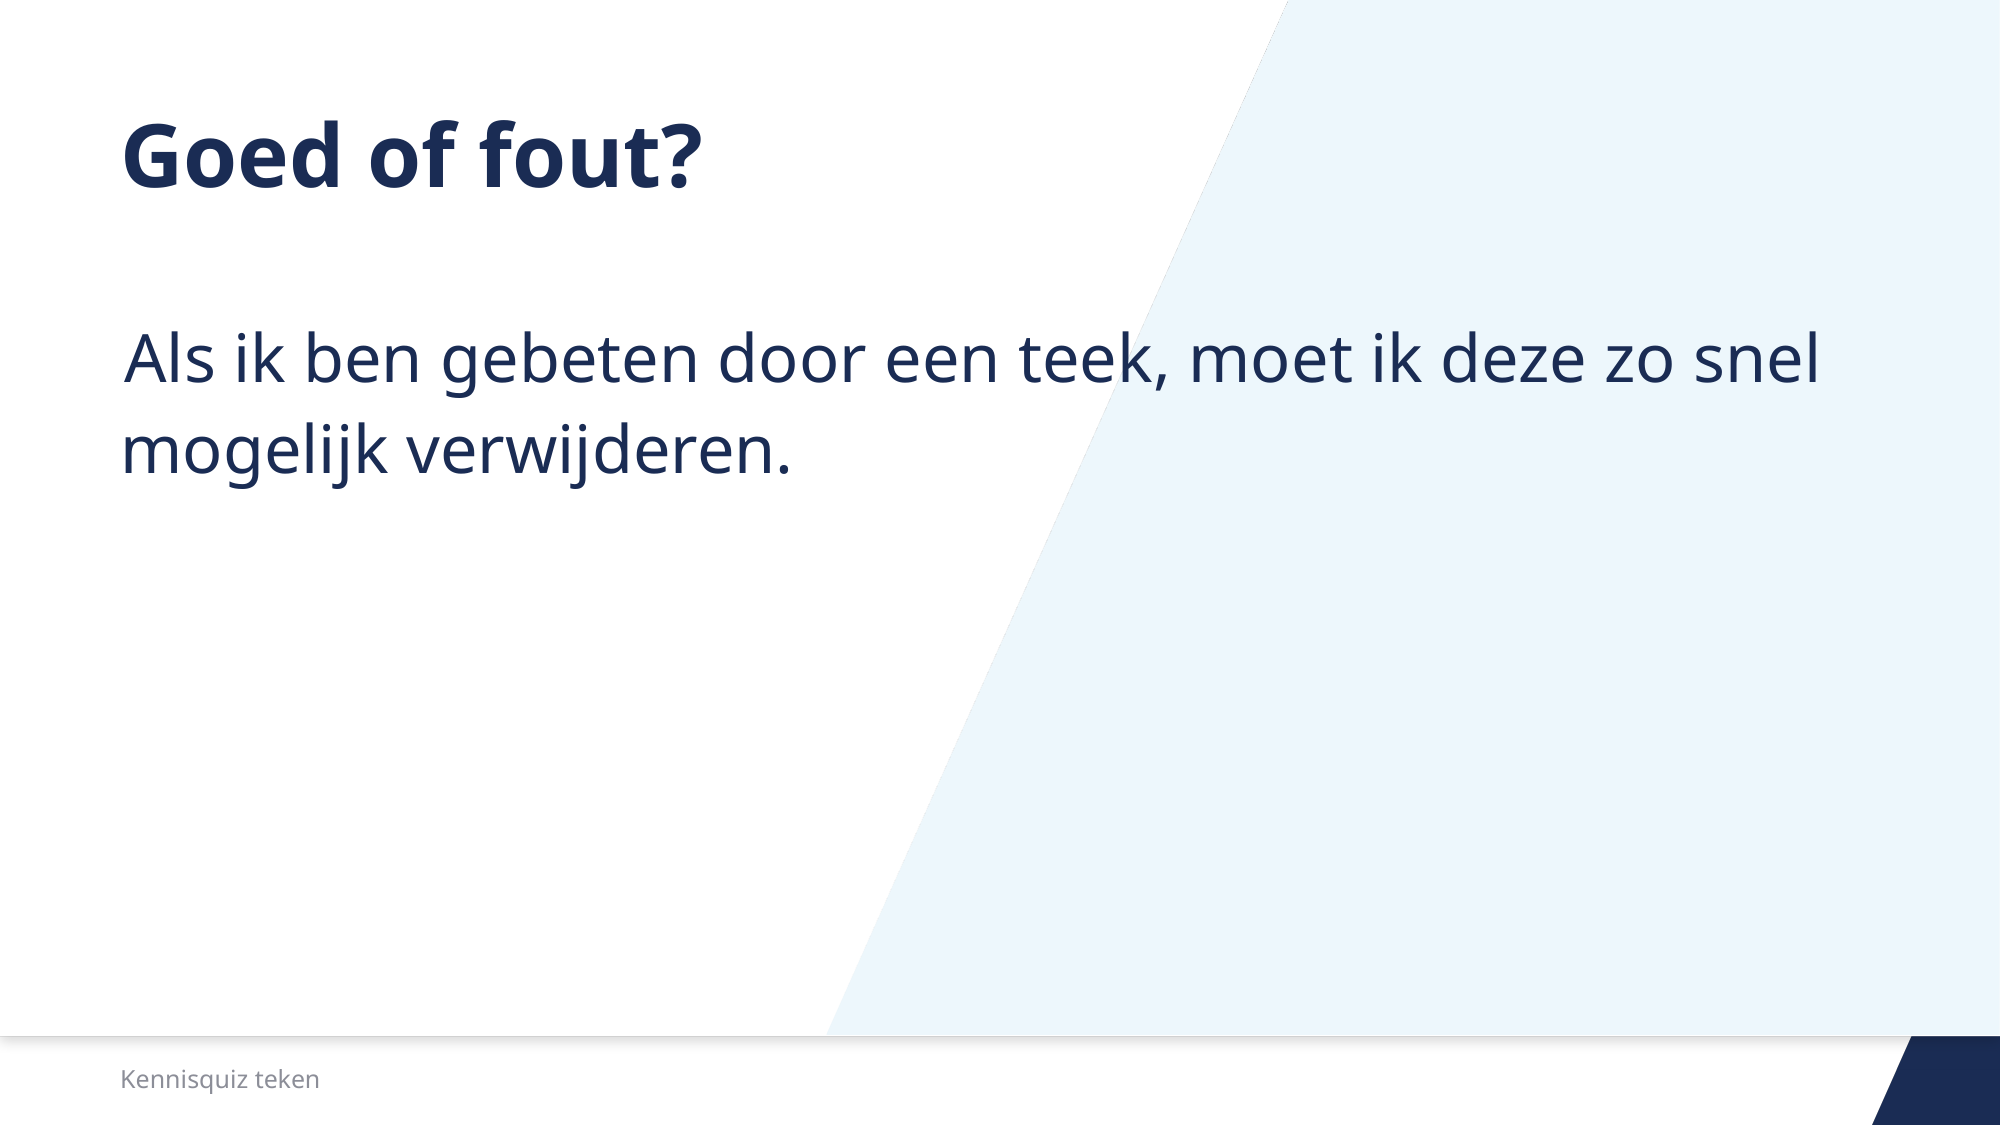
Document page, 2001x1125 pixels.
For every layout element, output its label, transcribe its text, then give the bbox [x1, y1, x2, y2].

title Goed of fout? [120, 44, 1524, 262]
footer Kennisquiz teken [120, 1065, 1374, 1096]
picture [0, 0, 2000, 1125]
list Als ik ben gebeten door een teek, moet ik deze zo snel mogelijk verwijderen. [120, 305, 1969, 965]
